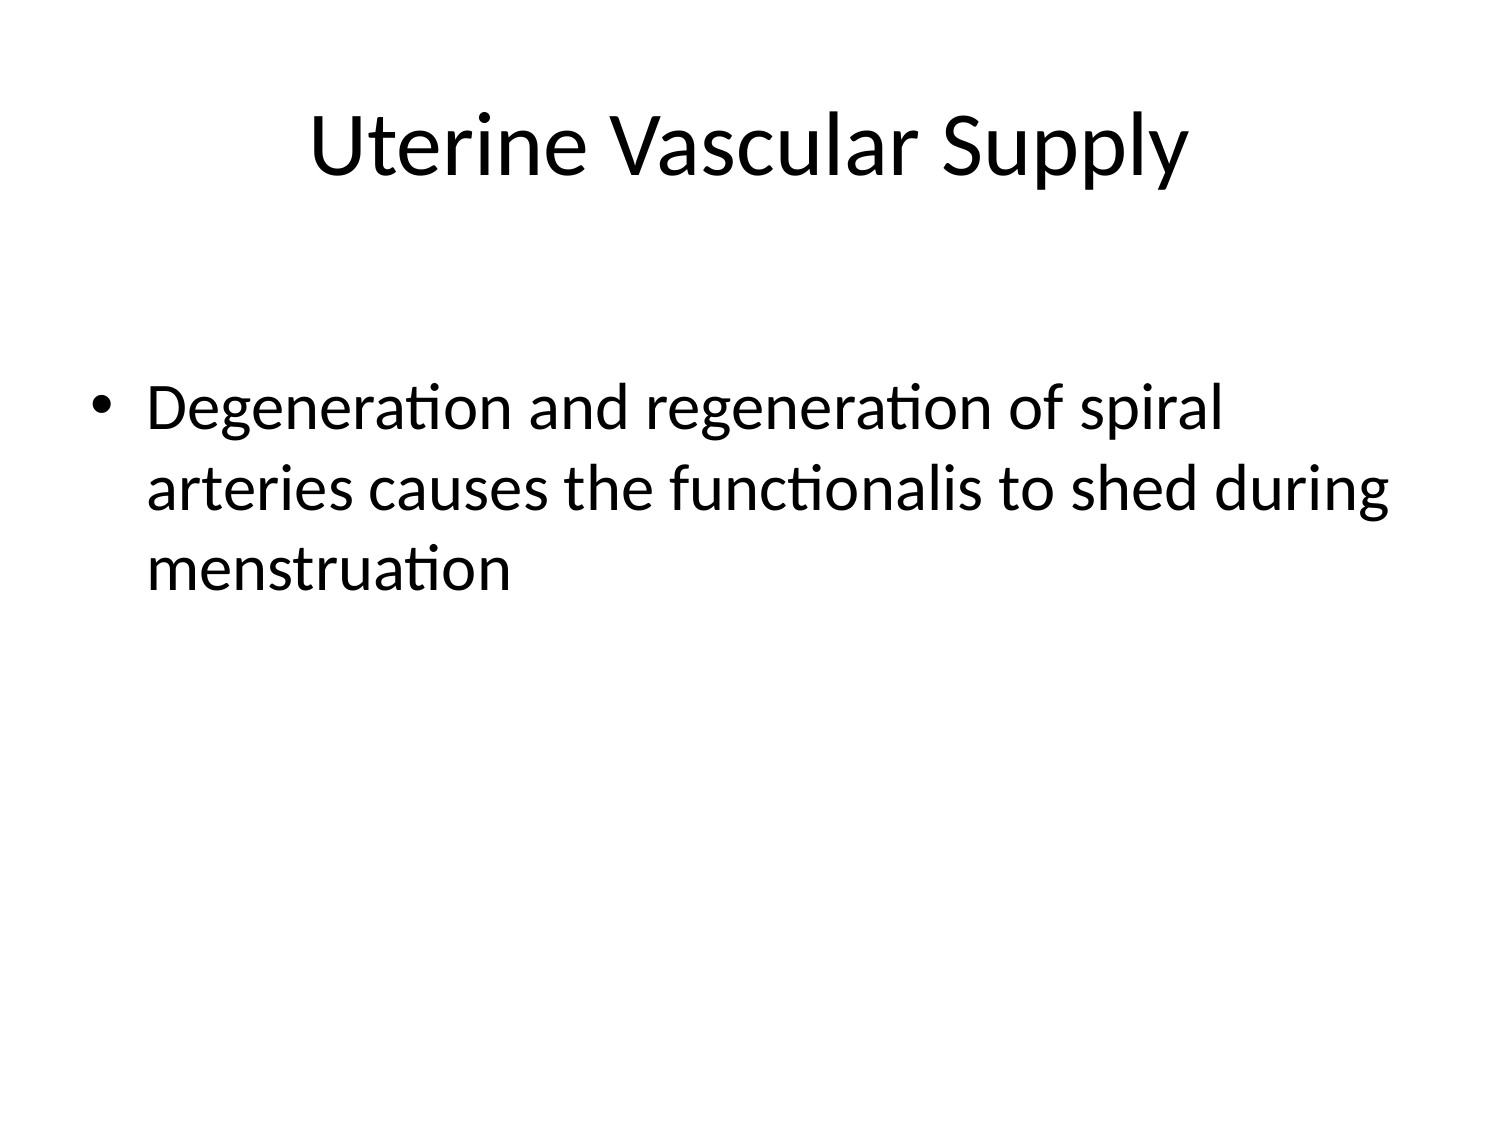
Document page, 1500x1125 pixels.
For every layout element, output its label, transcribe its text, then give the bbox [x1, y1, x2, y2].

list Degeneration and regeneration of spiral arteries causes the functionalis to shed during menstruation [75, 262, 1425, 1005]
title Uterine Vascular Supply [75, 45, 1425, 233]
